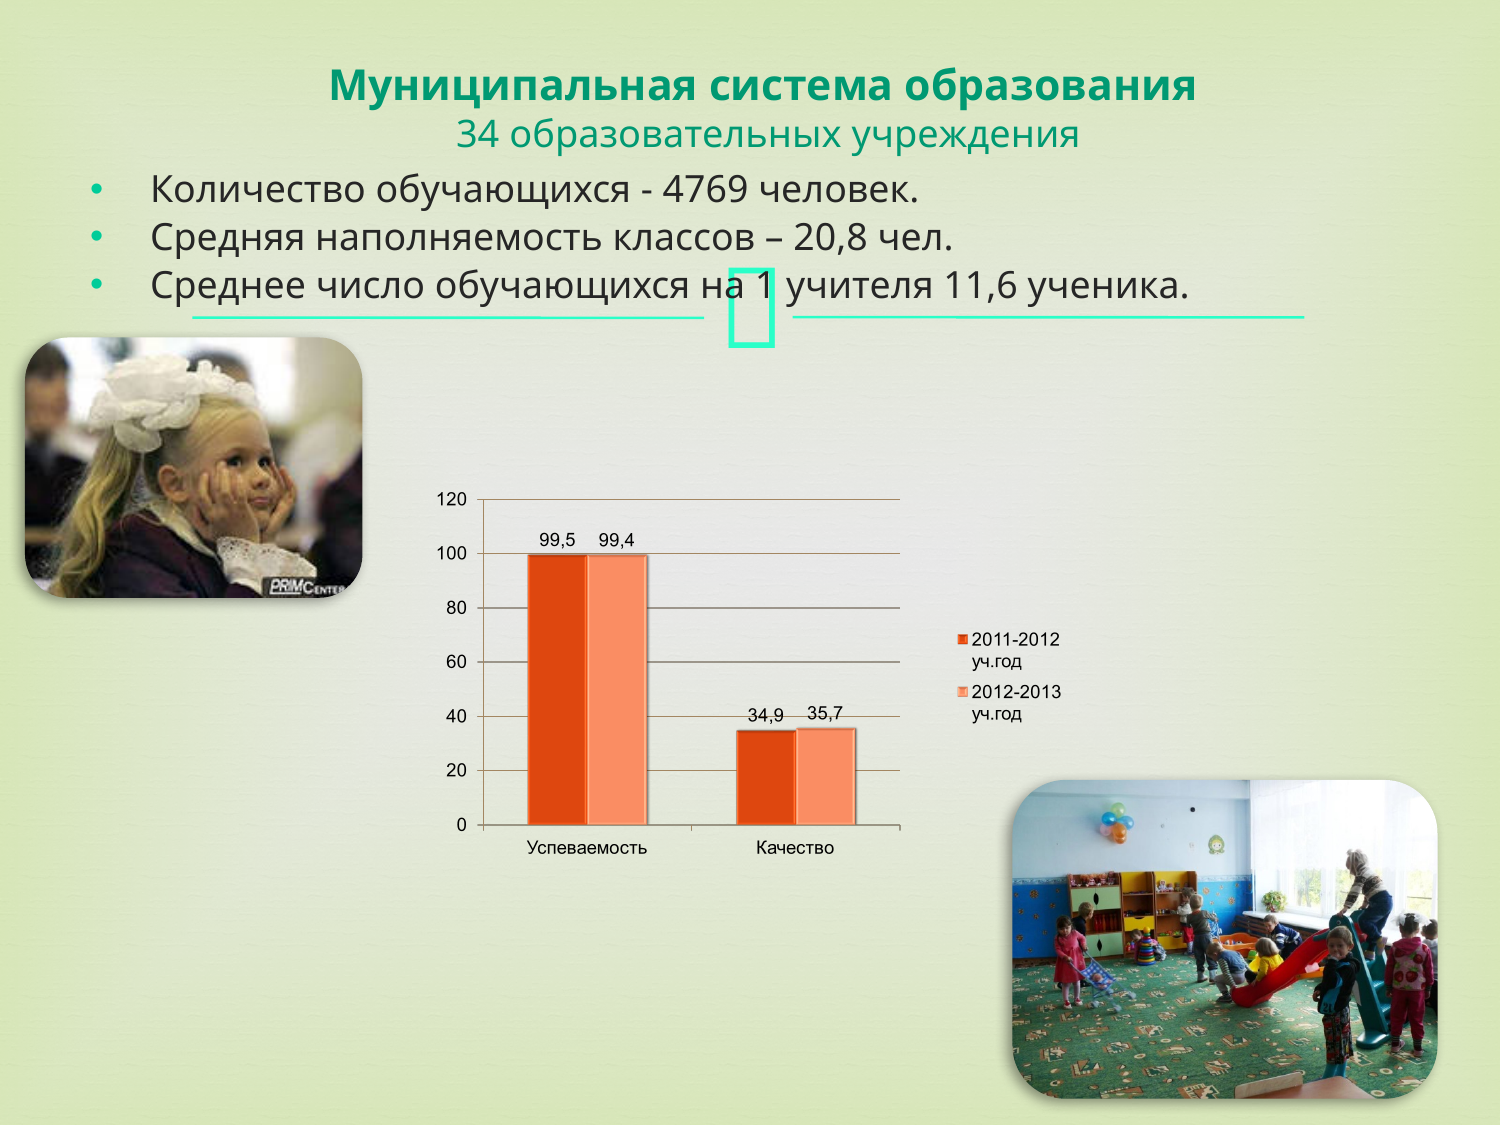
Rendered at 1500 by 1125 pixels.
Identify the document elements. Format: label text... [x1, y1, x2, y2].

title Муниципальная система образования 34 образовательных учреждения [62, 50, 1475, 163]
list Количество обучающихся - 4769 человек. Средняя наполняемость классов – 20,8 чел. Среднее число обучающихся на 1 учителя 11,6 ученика. [75, 162, 1425, 1013]
picture [1011, 779, 1439, 1100]
picture [24, 336, 364, 599]
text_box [411, 474, 1121, 886]
